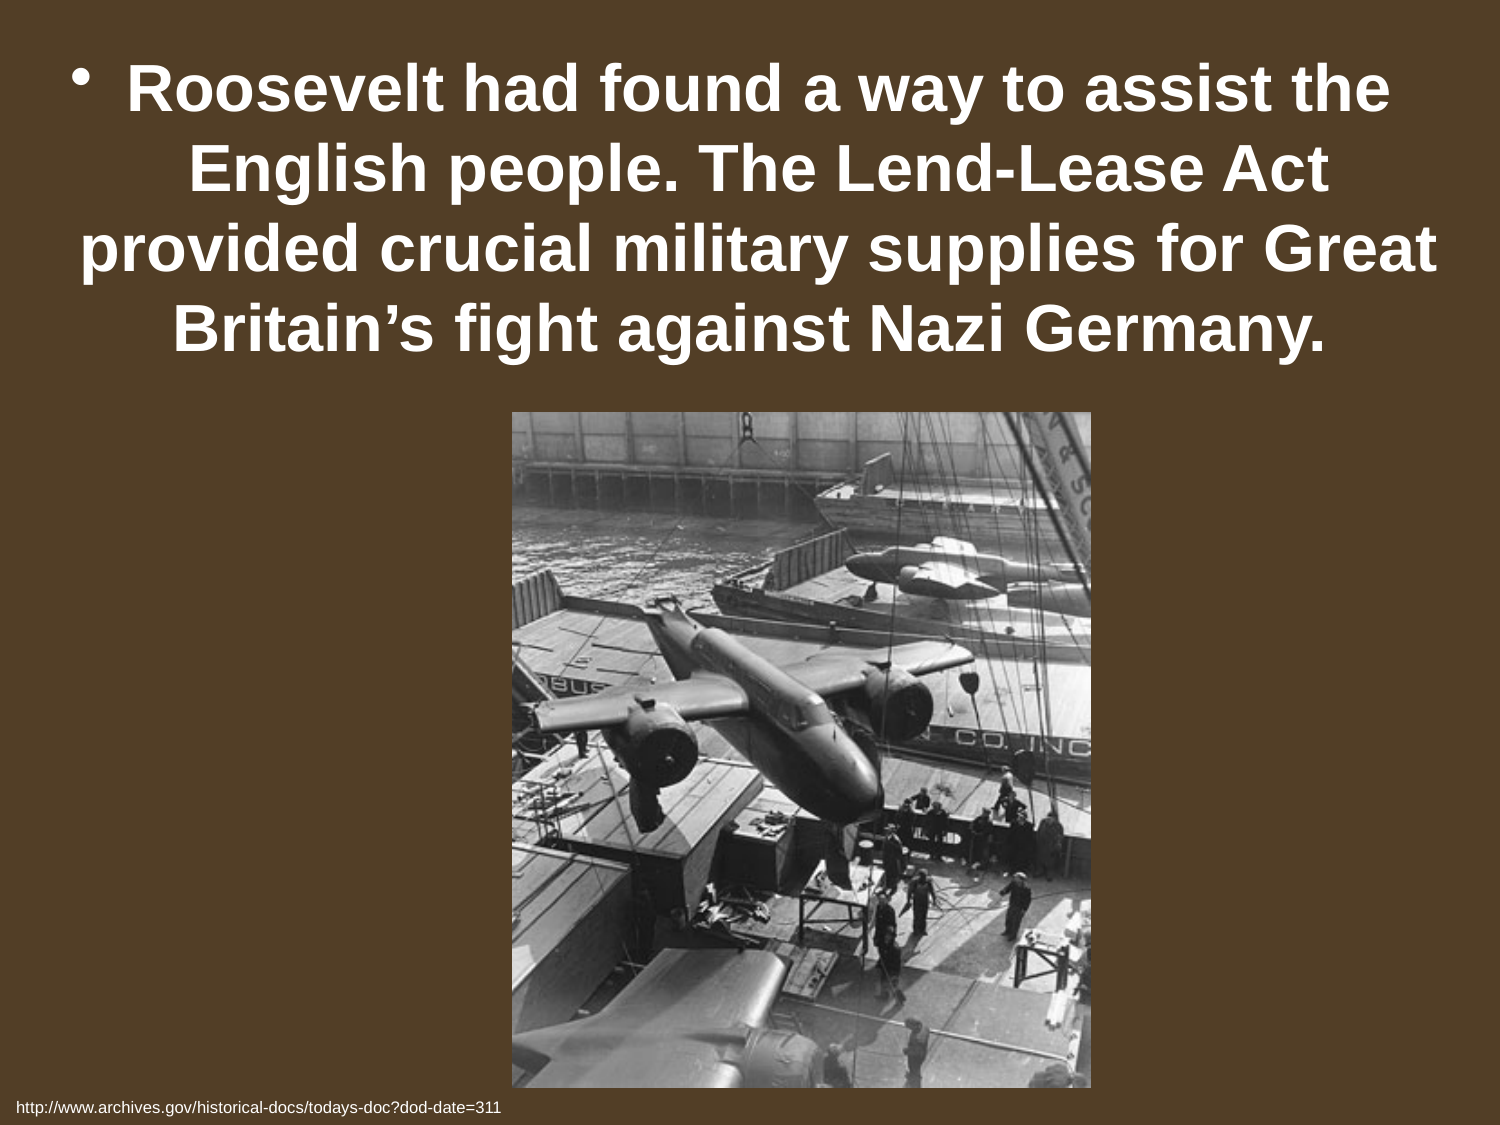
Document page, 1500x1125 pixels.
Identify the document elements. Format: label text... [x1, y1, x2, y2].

text_box http://www.archives.gov/historical-docs/todays-doc?dod-date=311 [1, 1089, 518, 1125]
list Roosevelt had found a way to assist the English people. The Lend-Lease Act provided crucial military supplies for Great Britain’s fight against Nazi Germany. [0, 37, 1463, 788]
picture [512, 412, 1091, 1088]
